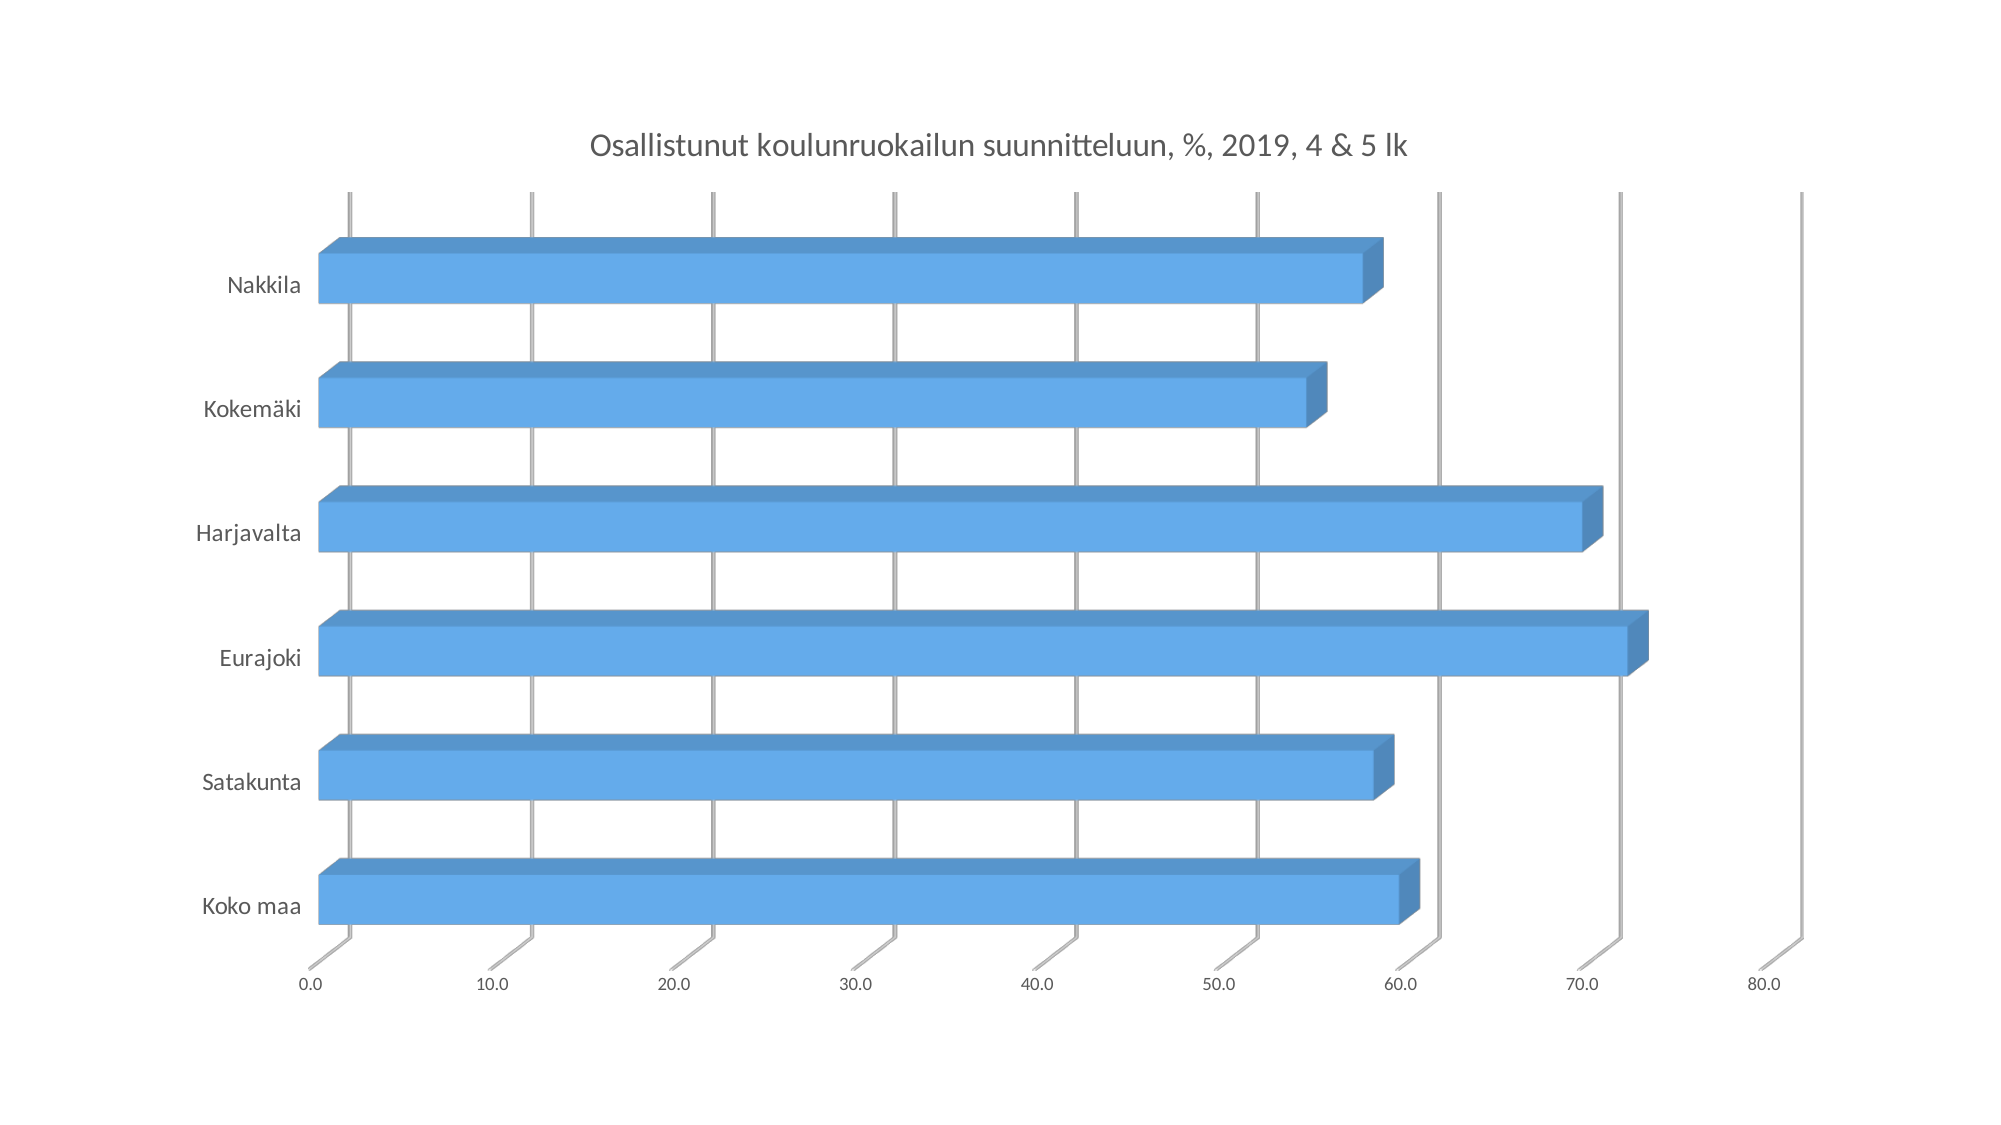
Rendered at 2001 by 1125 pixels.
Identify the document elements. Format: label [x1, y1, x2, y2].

chart [137, 95, 1863, 1014]
